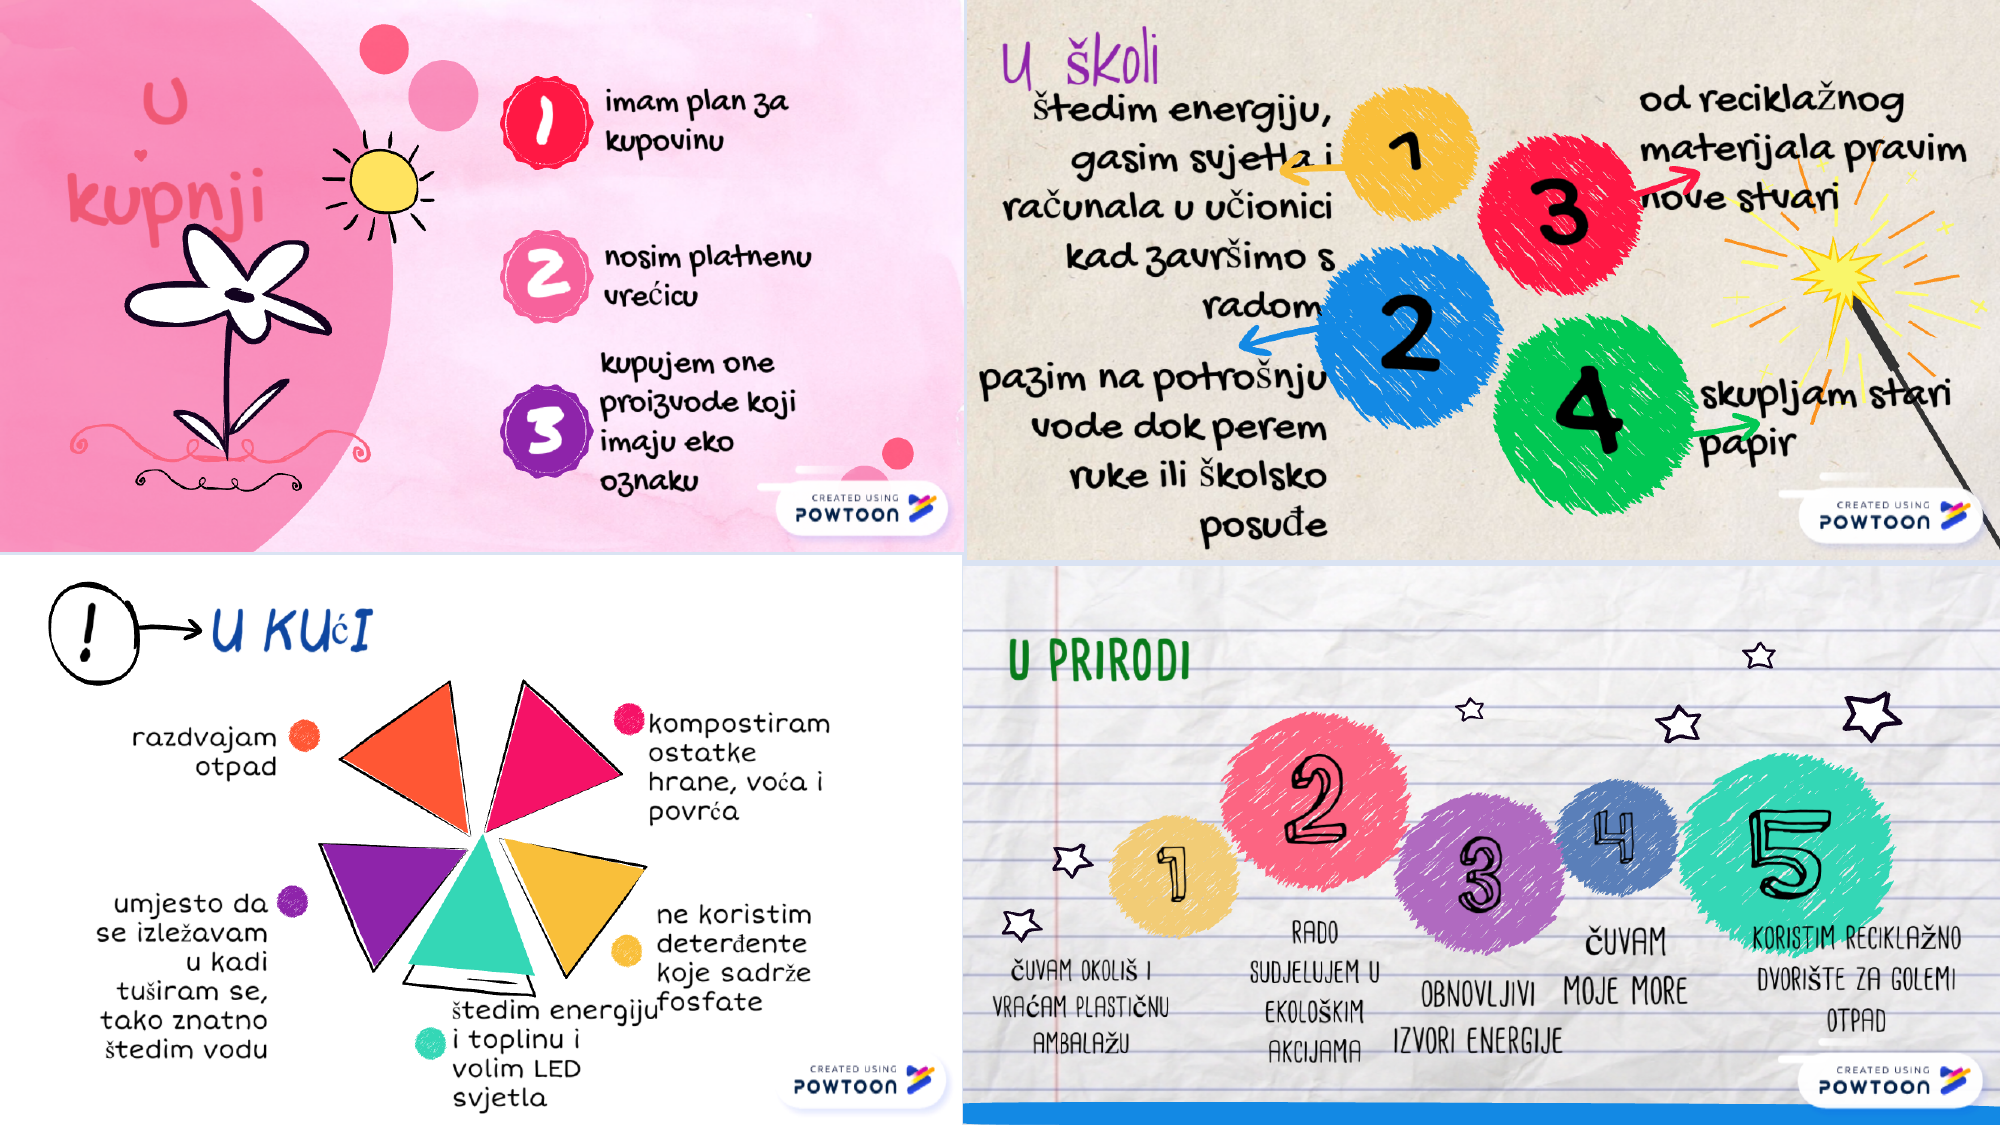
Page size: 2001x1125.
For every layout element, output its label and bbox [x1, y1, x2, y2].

picture [0, 555, 962, 1125]
picture [963, 566, 2000, 1125]
list [0, 0, 964, 552]
picture [967, 0, 2000, 560]
